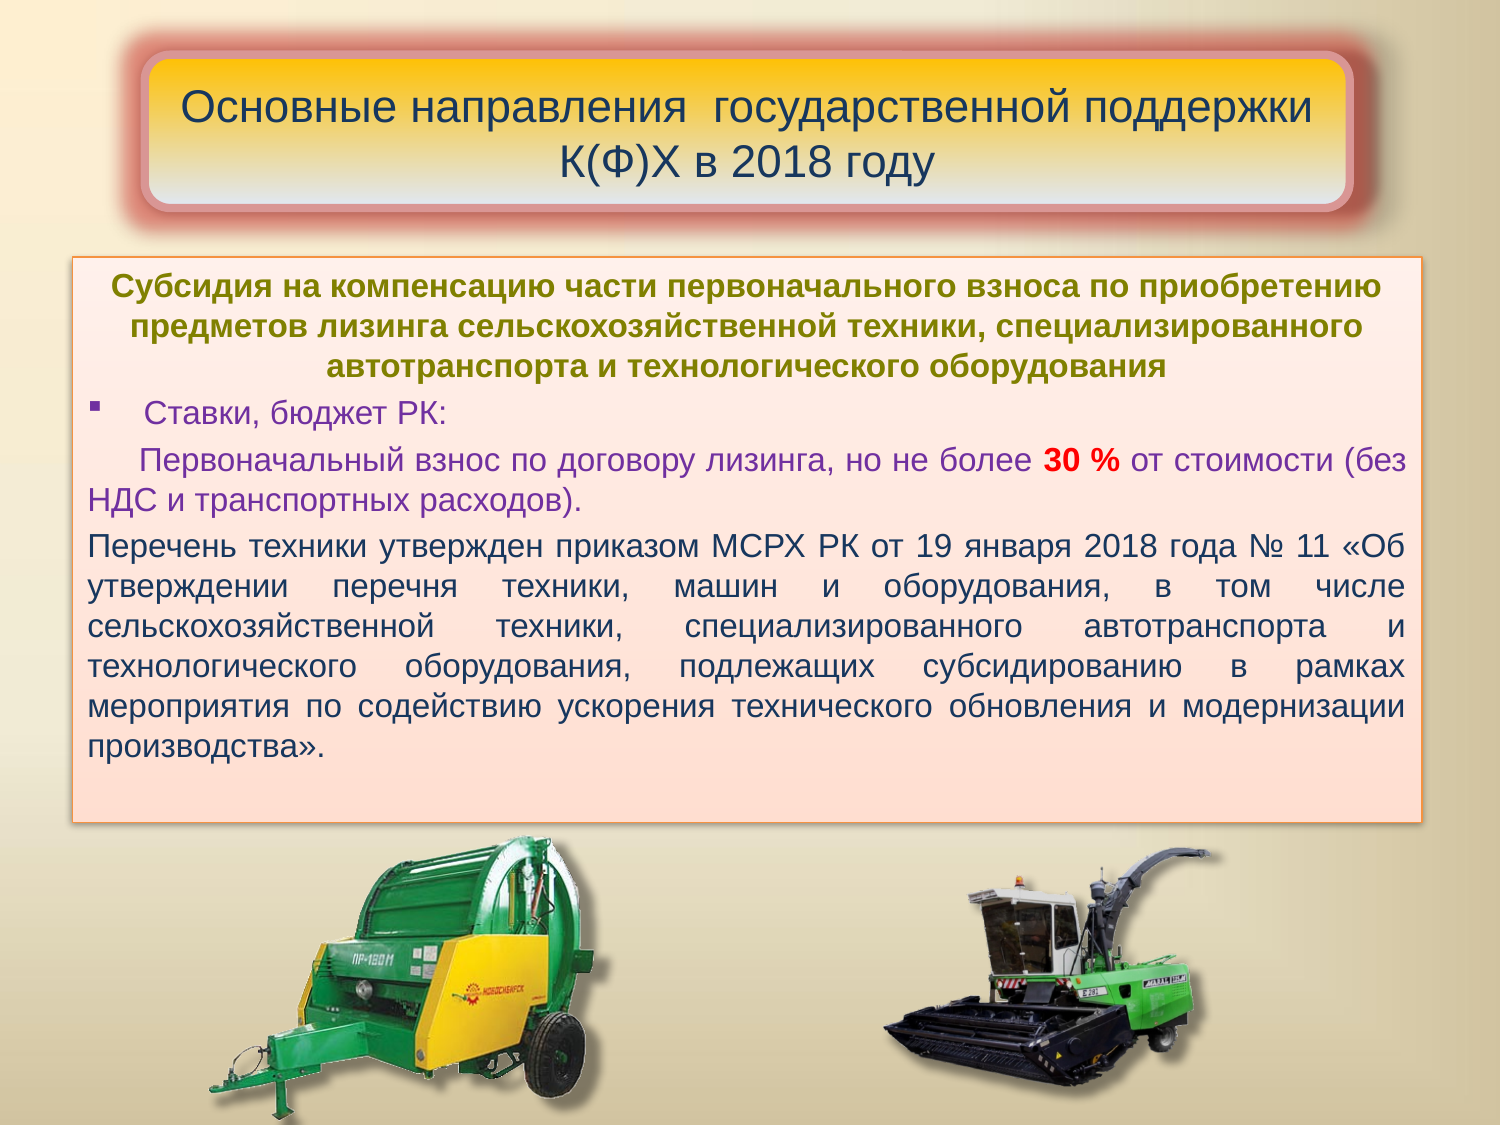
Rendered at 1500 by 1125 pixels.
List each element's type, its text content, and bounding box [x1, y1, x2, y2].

list Субсидия на компенсацию части первоначального взноса по приобретению предметов лизинга сельскохозяйственной техники, специализированного автотранспорта и технологического оборудования Ставки, бюджет РК: Первоначальный взнос по договору лизинга, но не более 30 % от стоимости (без НДС и транспортных расходов). Перечень техники утвержден приказом МСРХ РК от 19 января 2018 года № 11 «Об утверждении перечня техники, машин и оборудования, в том числе сельскохозяйственной техники, специализированного автотранспорта и технологического оборудования, подлежащих субсидированию в рамках мероприятия по содействию ускорения технического обновления и модернизации производства». [72, 256, 1423, 823]
text_box Основные направления государственной поддержки К(Ф)Х в 2018 году [142, 52, 1352, 211]
picture [0, 0, 1500, 1125]
